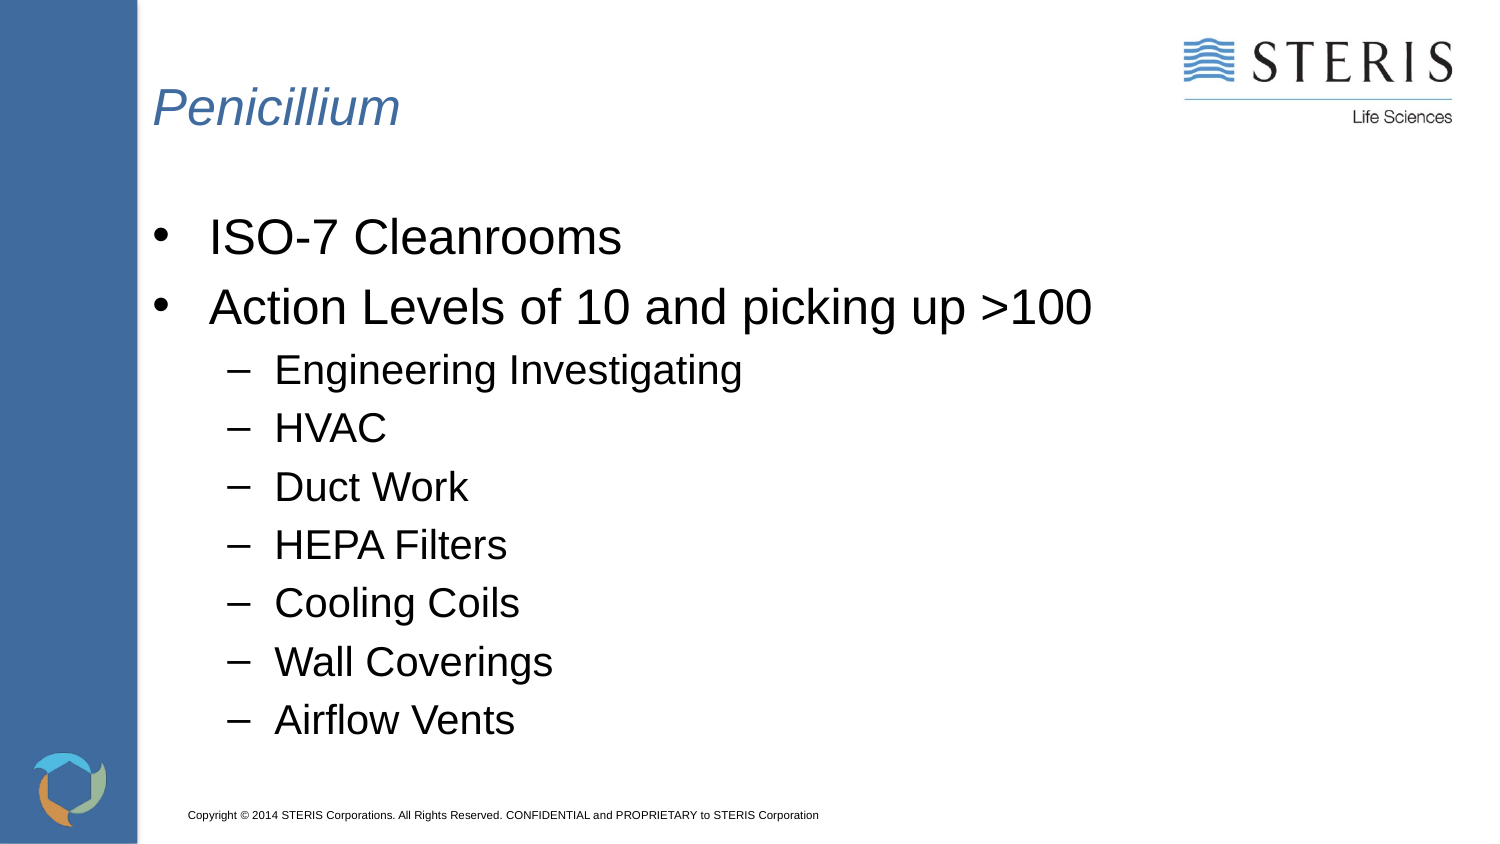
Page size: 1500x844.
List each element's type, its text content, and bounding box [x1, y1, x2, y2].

picture [1182, 37, 1453, 124]
picture [28, 747, 112, 831]
title Penicillium [137, 33, 1176, 175]
list ISO-7 Cleanrooms Action Levels of 10 and picking up >100 Engineering Investigating HVAC Duct Work HEPA Filters Cooling Coils Wall Coverings Airflow Vents [137, 196, 1488, 754]
